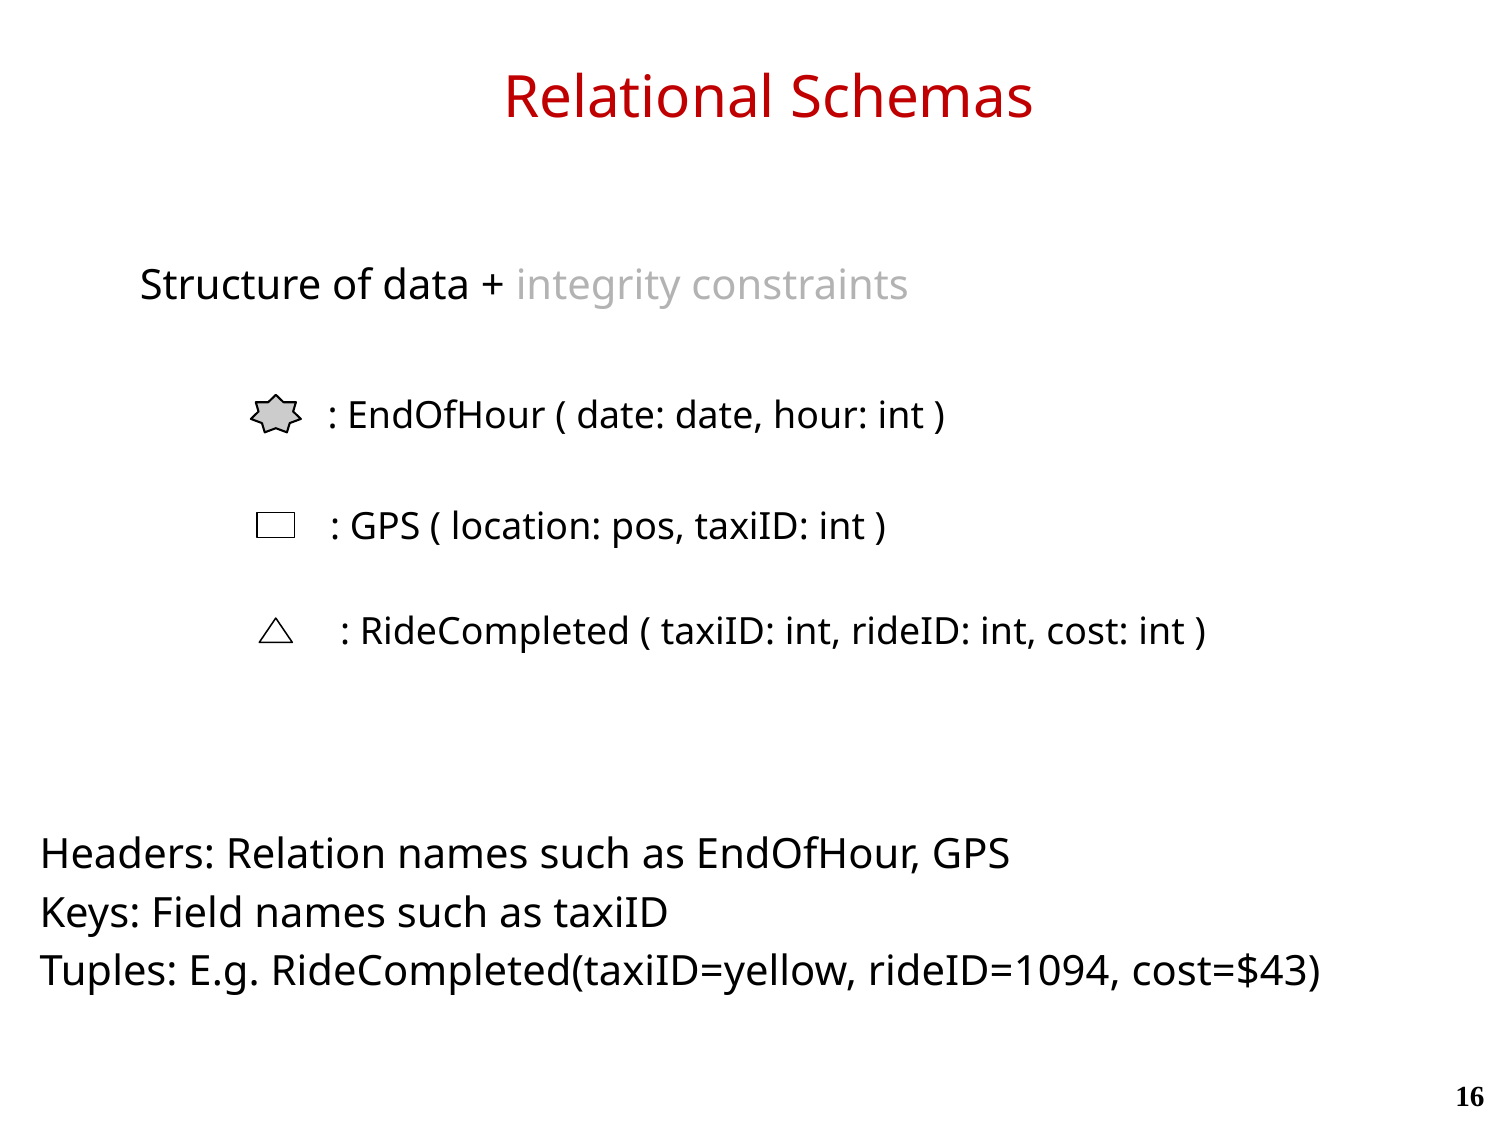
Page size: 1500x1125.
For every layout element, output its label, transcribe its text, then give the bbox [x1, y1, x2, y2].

text_box [257, 512, 295, 538]
text_box Structure of data + integrity constraints [125, 250, 1375, 402]
title Relational Schemas [37, 49, 1500, 138]
slide_number 16 [1424, 1069, 1500, 1125]
text_box : EndOfHour ( date: date, hour: int ) [303, 402, 961, 443]
text_box [250, 402, 301, 433]
text_box : GPS ( location: pos, taxiID: int ) [305, 494, 902, 555]
text_box [259, 618, 293, 643]
text_box Headers: Relation names such as EndOfHour, GPS Keys: Field names such as taxiID Tuples: E.g. RideCompleted(taxiID=yellow, rideID=1094, cost=$43) [24, 819, 1463, 1070]
text_box : RideCompleted ( taxiID: int, rideID: int, cost: int ) [315, 599, 1222, 660]
